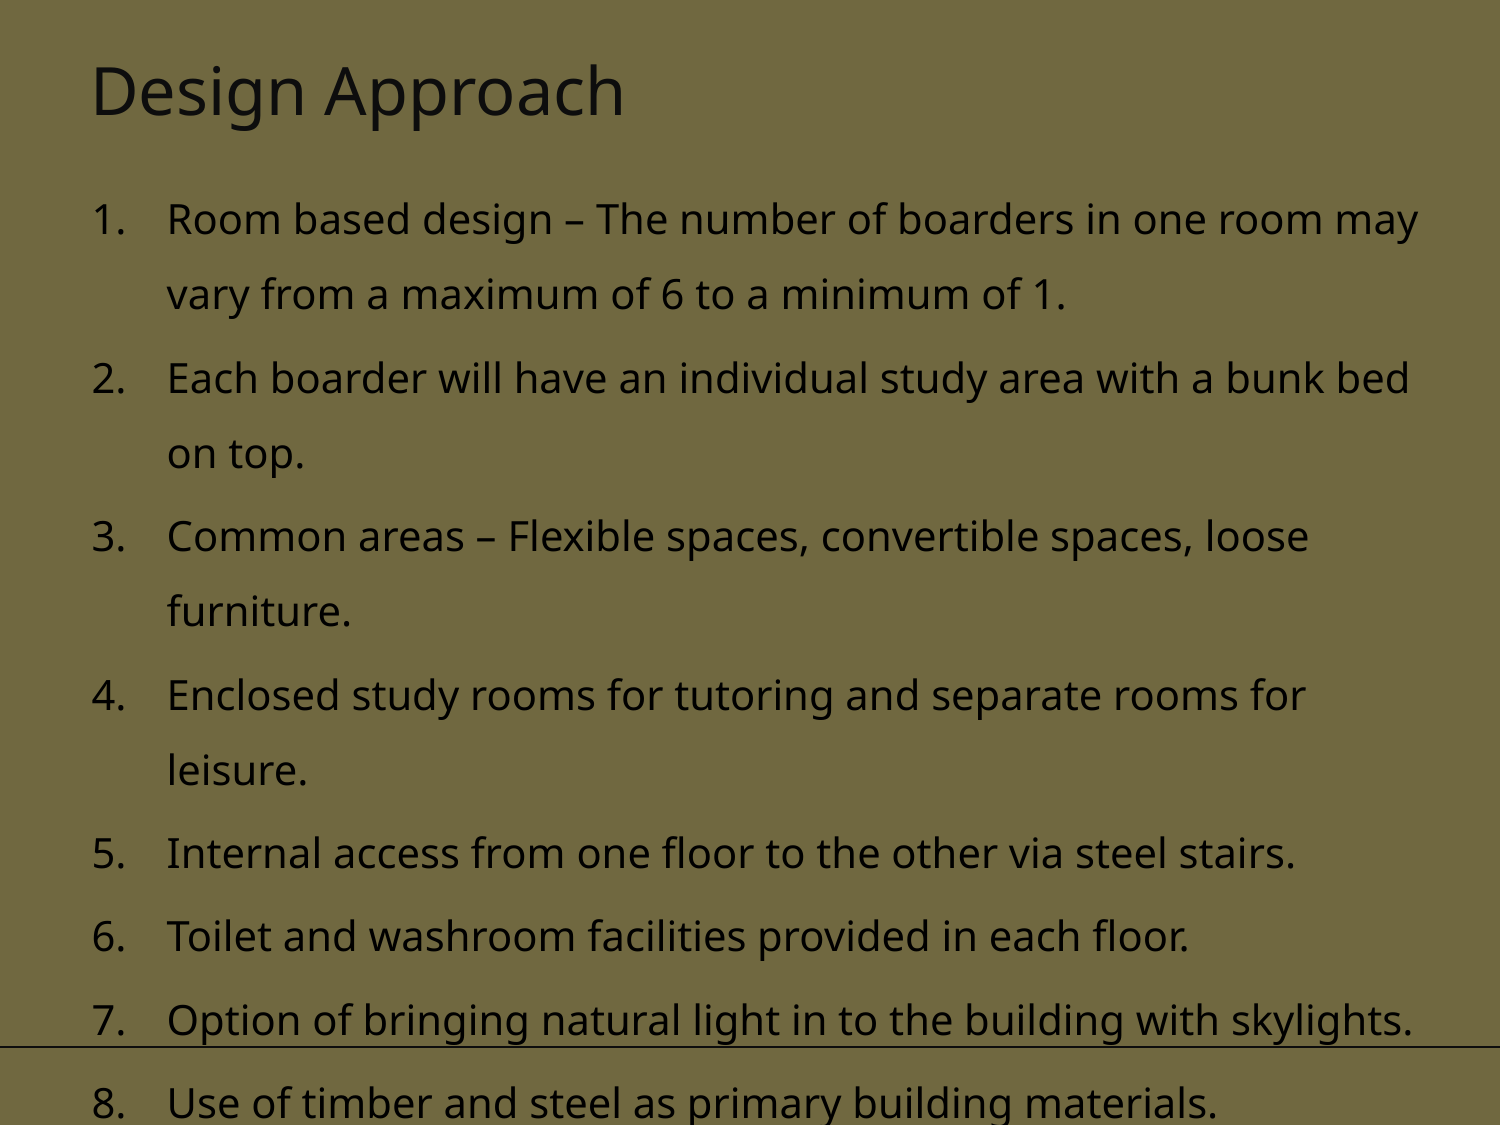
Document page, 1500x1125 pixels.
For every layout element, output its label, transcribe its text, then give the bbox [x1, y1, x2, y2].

title Design Approach [75, 0, 1425, 183]
list Room based design – The number of boarders in one room may vary from a maximum of 6 to a minimum of 1. Each boarder will have an individual study area with a bunk bed on top. Common areas – Flexible spaces, convertible spaces, loose furniture. Enclosed study rooms for tutoring and separate rooms for leisure. Internal access from one floor to the other via steel stairs. Toilet and washroom facilities provided in each floor. Option of bringing natural light in to the building with skylights. Use of timber and steel as primary building materials. [76, 160, 1436, 1046]
